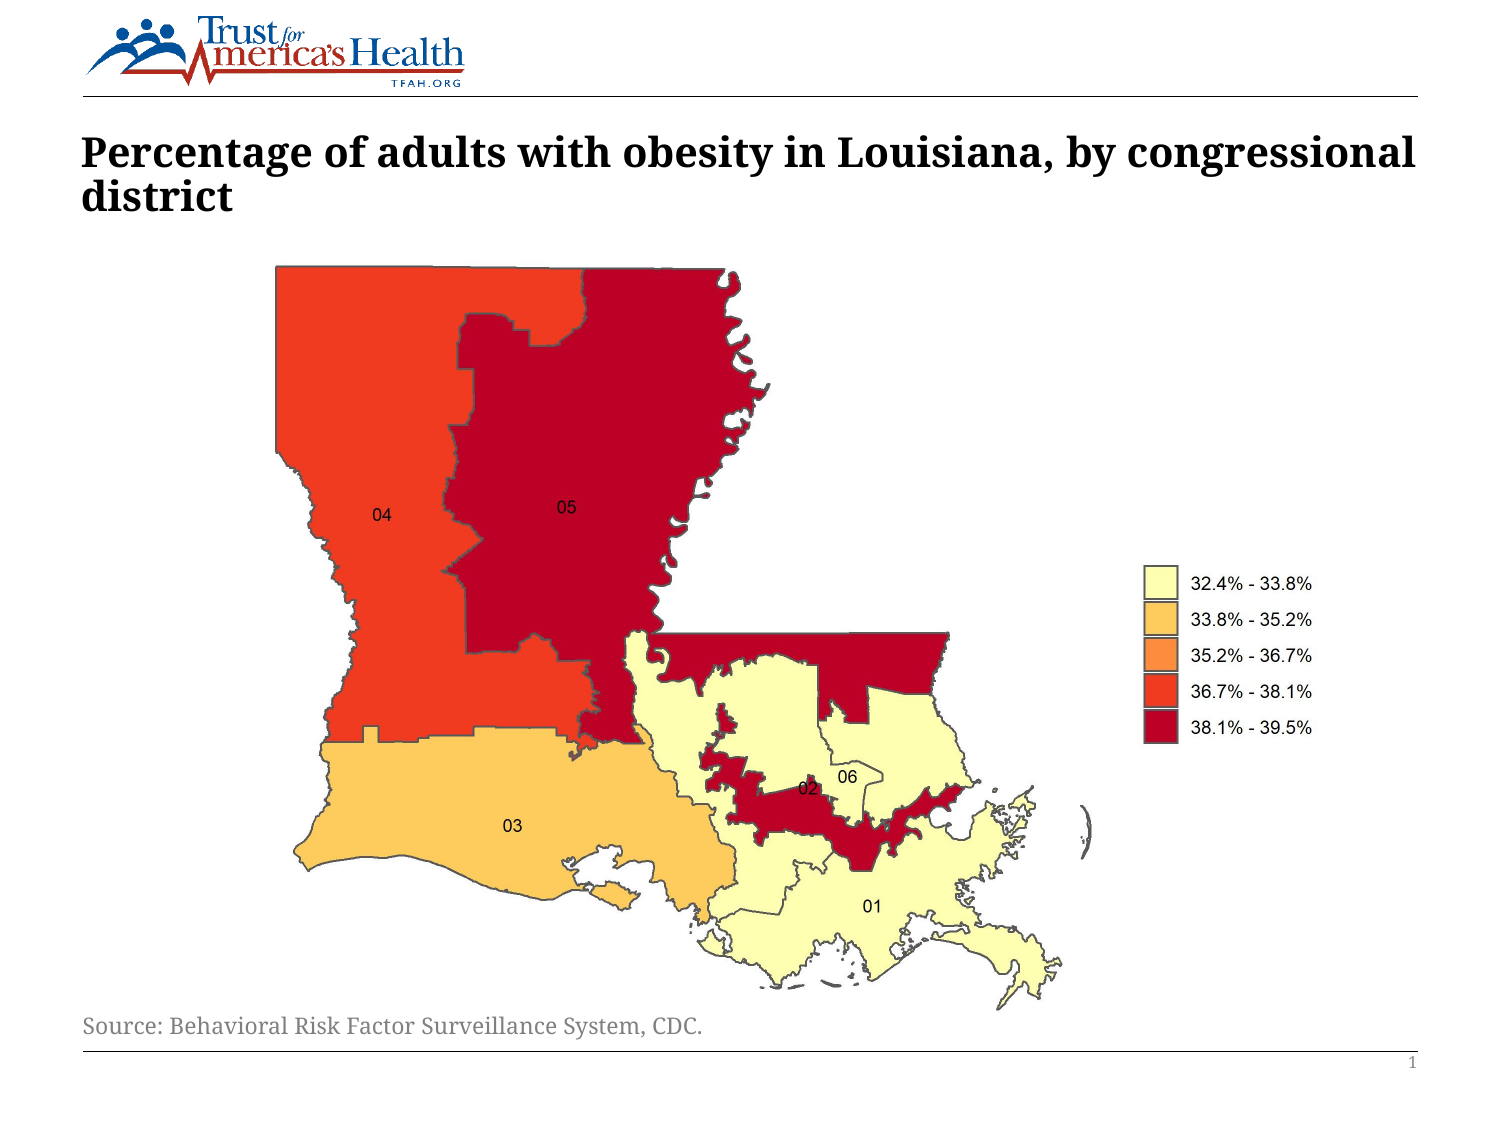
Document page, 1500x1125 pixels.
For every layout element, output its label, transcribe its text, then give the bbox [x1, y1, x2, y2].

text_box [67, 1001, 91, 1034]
slide_number 1 [1059, 1047, 1433, 1094]
picture [86, 16, 465, 87]
picture [91, 229, 1457, 1047]
title Percentage of adults with obesity in Louisiana, by congressional district [65, 124, 1446, 230]
